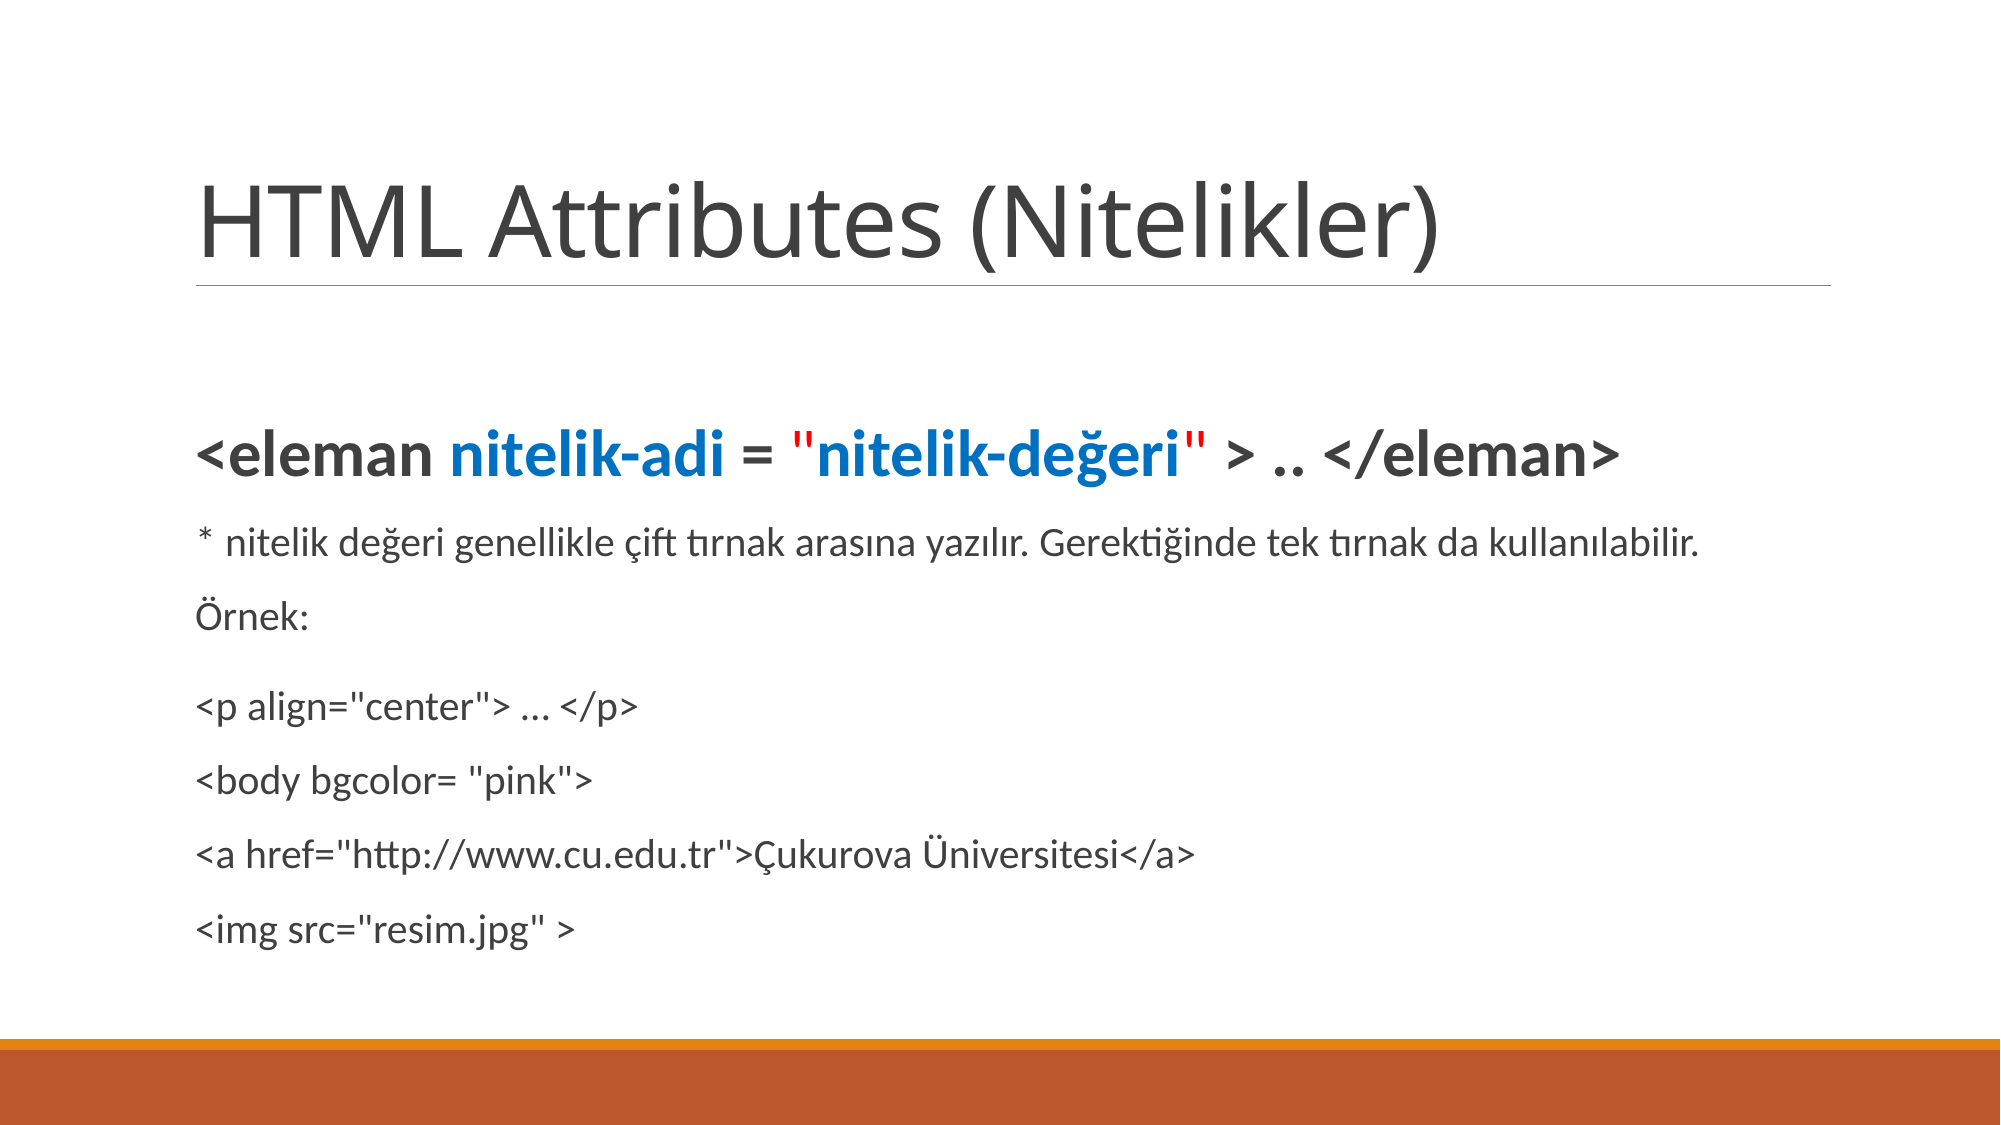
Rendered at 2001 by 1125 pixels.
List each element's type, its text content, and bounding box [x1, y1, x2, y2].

title HTML Attributes (Nitelikler) [180, 47, 1830, 285]
list <eleman nitelik-adi = "nitelik-değeri" > .. </eleman> * nitelik değeri genellikle çift tırnak arasına yazılır. Gerektiğinde tek tırnak da kullanılabilir. Örnek: <p align="center"> … </p> <body bgcolor= "pink"> <a href="http://www.cu.edu.tr">Çukurova Üniversitesi</a> <img src="resim.jpg" > [180, 302, 1830, 963]
